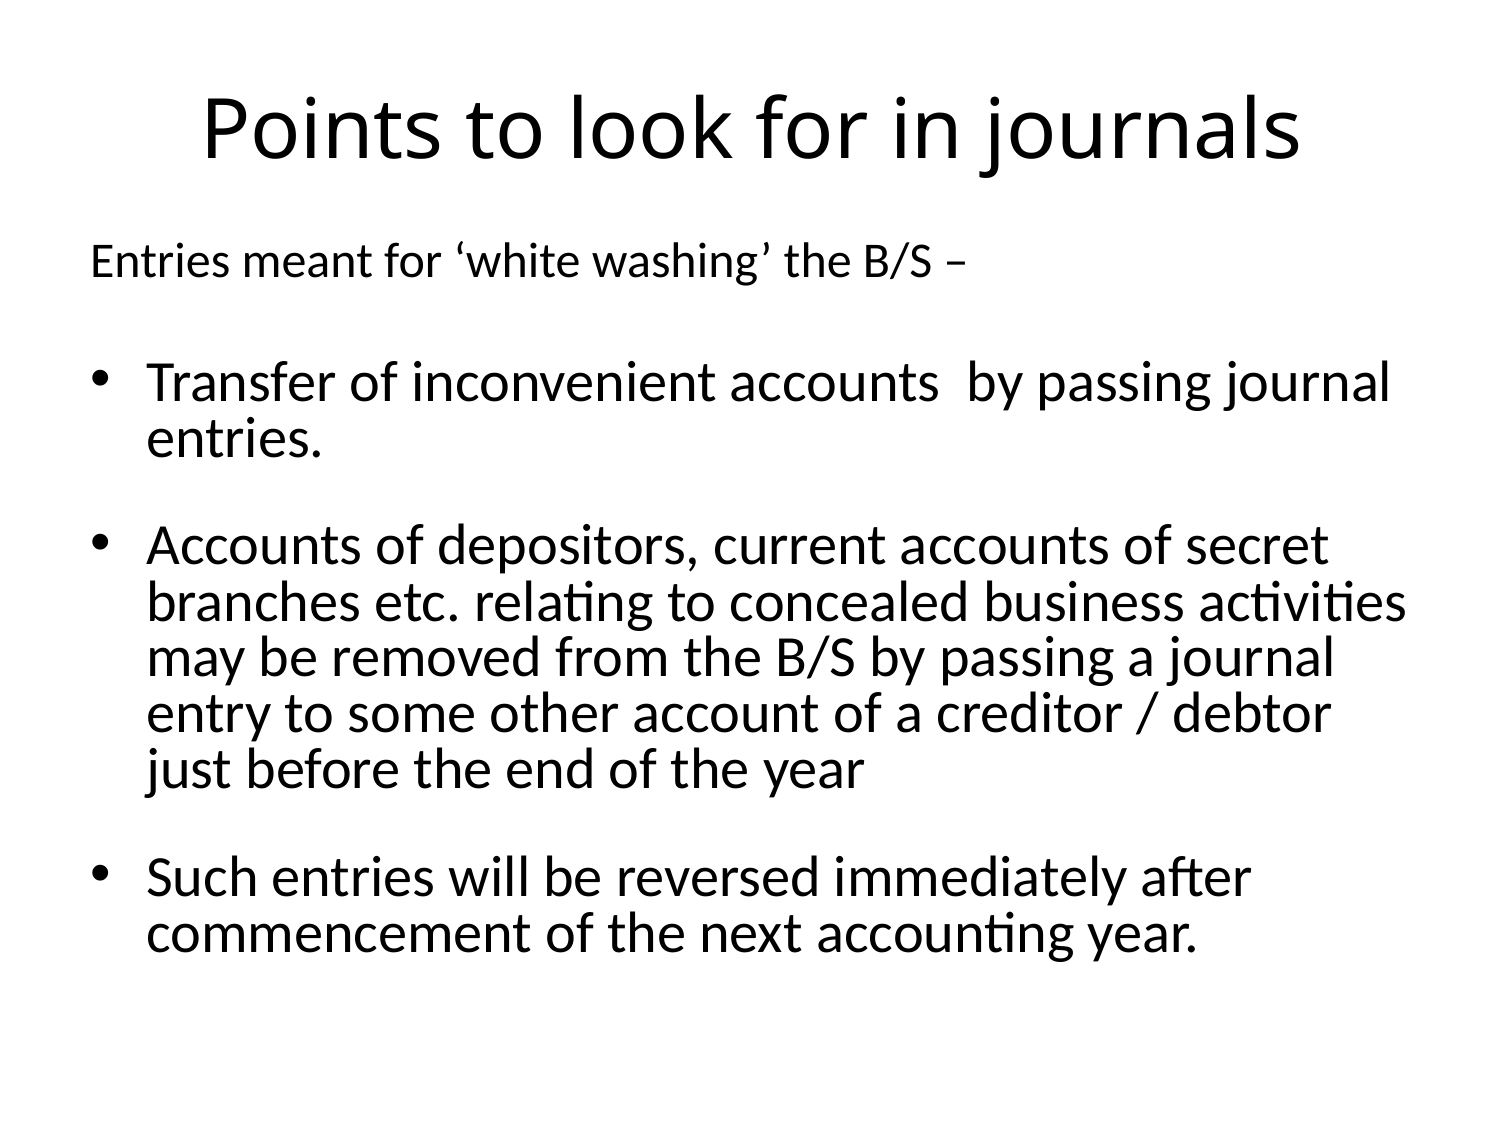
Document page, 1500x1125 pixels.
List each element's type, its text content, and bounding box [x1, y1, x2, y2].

title Points to look for in journals [76, 30, 1428, 219]
list Entries meant for ‘white washing’ the B/S – Transfer of inconvenient accounts by passing journal entries. Accounts of depositors, current accounts of secret branches etc. relating to concealed business activities may be removed from the B/S by passing a journal entry to some other account of a creditor / debtor just before the end of the year Such entries will be reversed immediately after commencement of the next accounting year. [74, 231, 1426, 1083]
